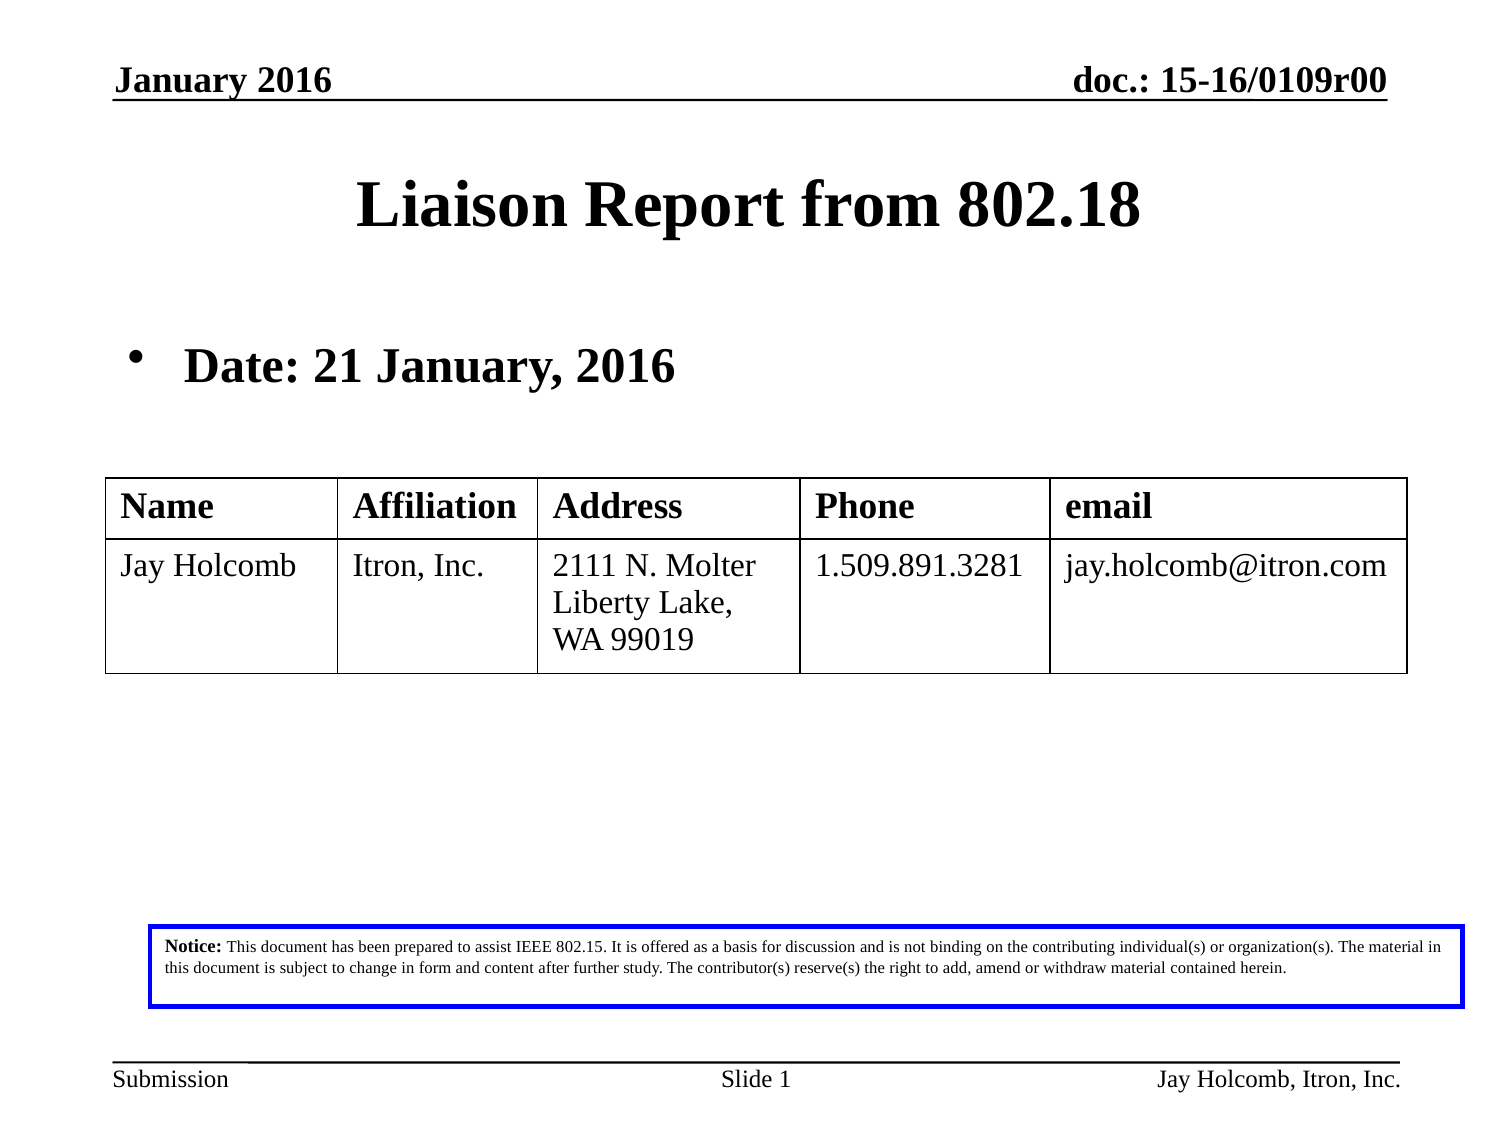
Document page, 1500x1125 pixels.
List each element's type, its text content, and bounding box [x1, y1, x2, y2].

table_cell 1.509.891.3281 [801, 540, 1049, 673]
title Liaison Report from 802.18 [112, 112, 1388, 288]
table_cell Itron, Inc. [338, 540, 537, 673]
table_header Affiliation [338, 479, 537, 538]
table_cell jay.holcomb@itron.com [1051, 540, 1406, 673]
table_cell 2111 N. Molter Liberty Lake, WA 99019 [538, 540, 799, 673]
table_cell Jay Holcomb [106, 540, 337, 673]
table_header email [1051, 479, 1406, 538]
text_box Notice: This document has been prepared to assist IEEE 802.15. It is offered as a basis for discussion and is not binding on the contributing individual(s) or organization(s). The material in this document is subject to change in form and content after further study. The contributor(s) reserve(s) the right to add, amend or withdraw material contained herein. [150, 926, 1463, 1007]
table_header Phone [801, 479, 1049, 538]
list Date: 21 January, 2016 [112, 324, 1388, 477]
table_header Name [106, 479, 337, 538]
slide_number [114, 54, 335, 101]
table_header Address [538, 479, 799, 538]
footer Jay Holcomb, Itron, Inc. [1154, 1061, 1402, 1093]
slide_number Slide 1 [712, 1061, 800, 1093]
